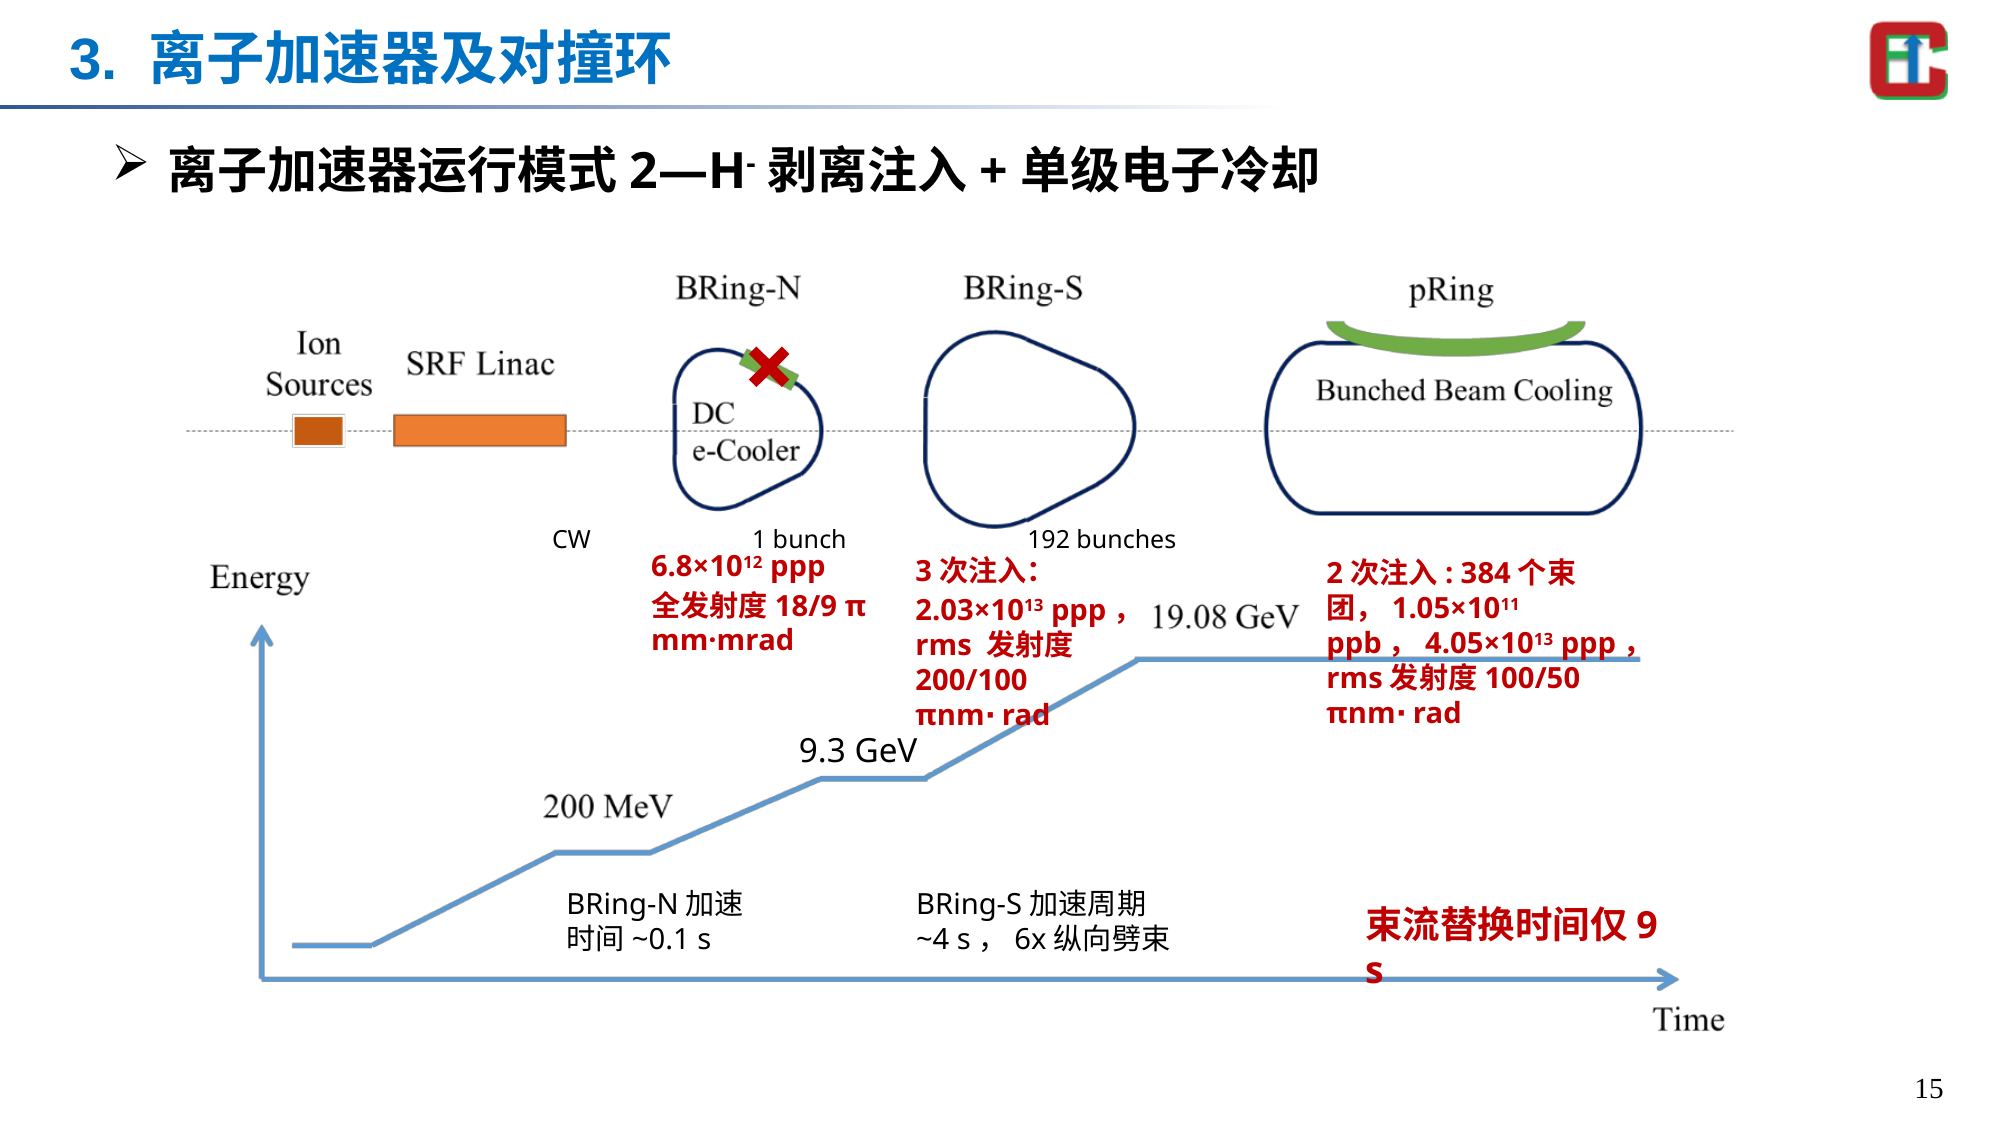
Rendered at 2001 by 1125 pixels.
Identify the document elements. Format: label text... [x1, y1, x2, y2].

slide_number 15 [1508, 1067, 1959, 1108]
title 3. 离子加速器及对撞环 [54, 4, 1509, 117]
picture [1869, 20, 1948, 100]
text_box 离子加速器运行模式2—H-剥离注入+单级电子冷却 [96, 118, 1817, 206]
picture [186, 255, 1769, 1061]
